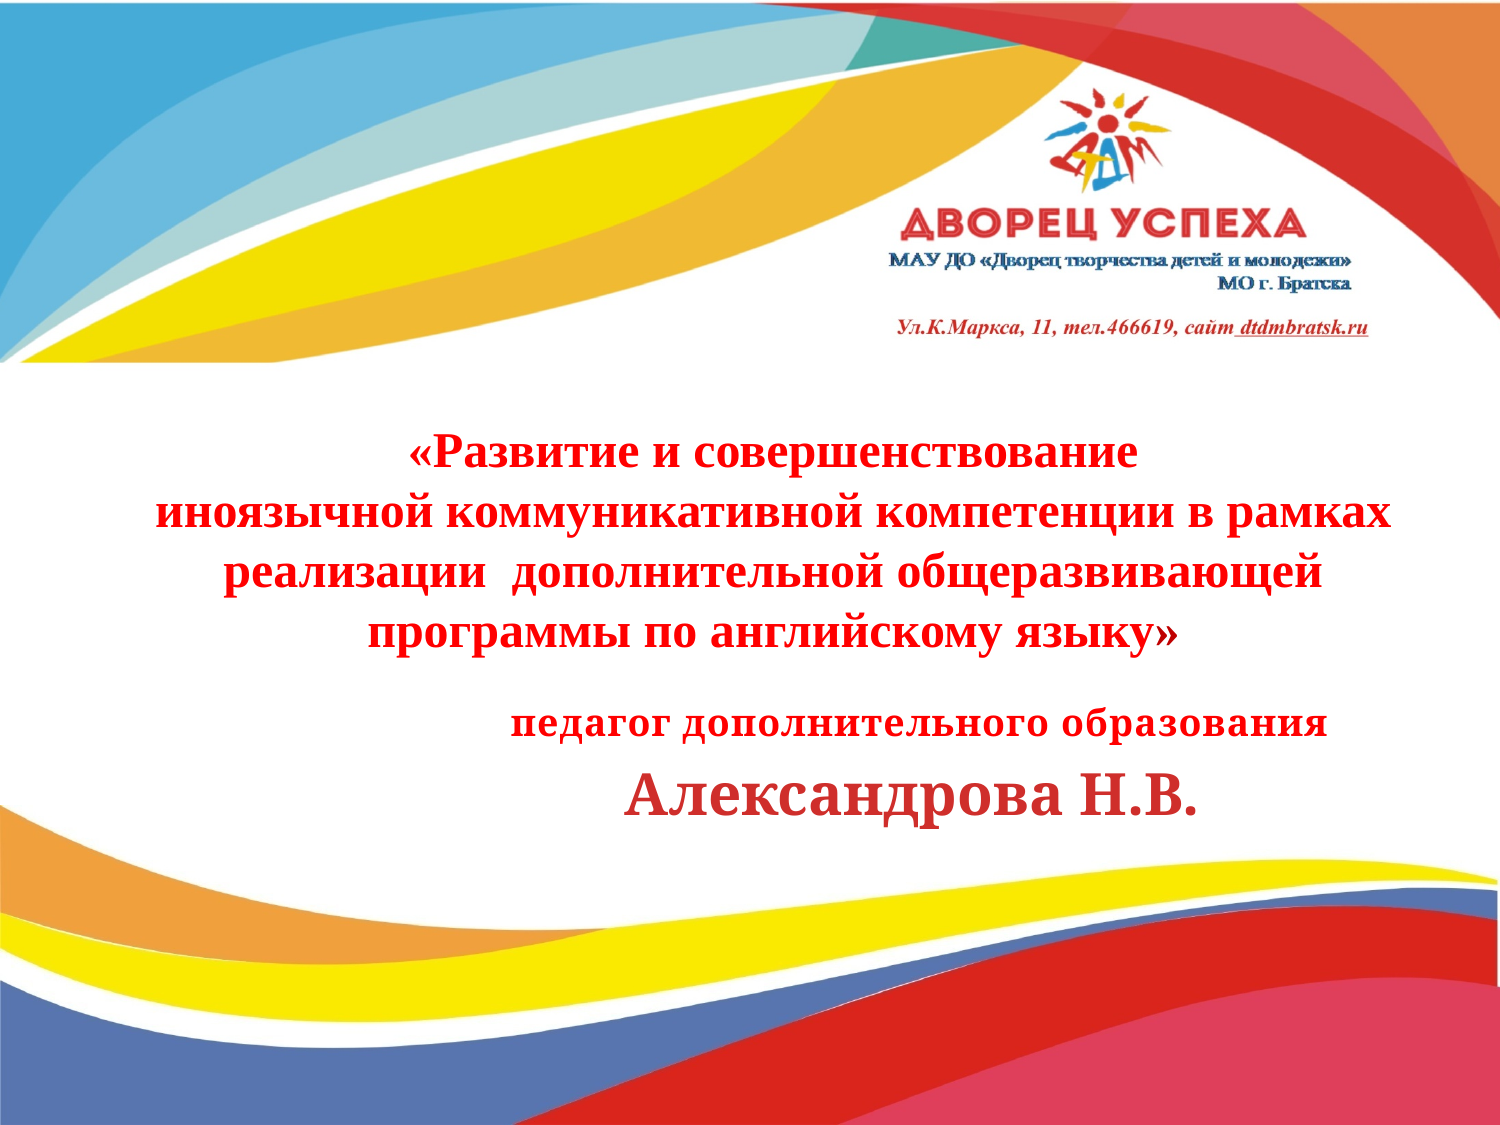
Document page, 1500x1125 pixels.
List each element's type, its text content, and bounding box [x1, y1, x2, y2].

picture [0, 0, 1500, 540]
text_box «Развитие и совершенствование иноязычной коммуникативной компетенции в рамках реализации дополнительной общеразвивающей программы по английскому языку» [105, 549, 1442, 666]
picture [0, 805, 1500, 1125]
text_box Александрова Н.В. [609, 750, 1215, 804]
text_box педагог дополнительного образования [375, 691, 1465, 752]
